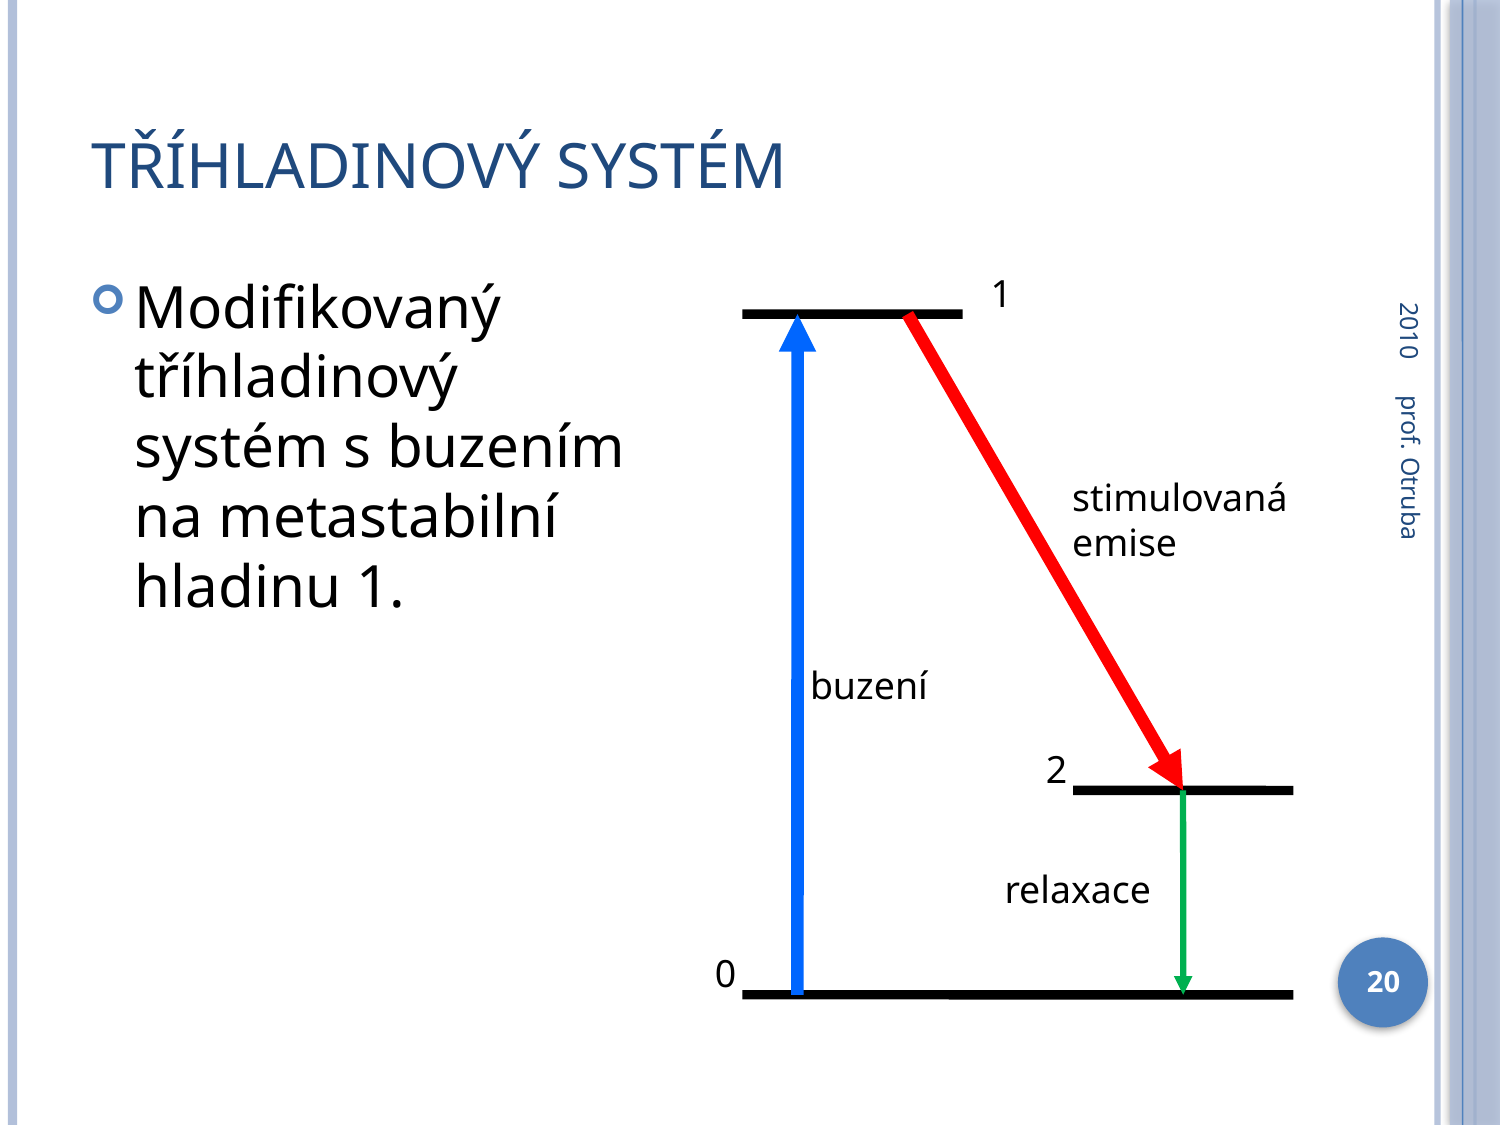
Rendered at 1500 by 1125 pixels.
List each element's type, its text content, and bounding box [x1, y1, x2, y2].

slide_number 2010 [1378, 43, 1442, 374]
title Tříhladinový systém [76, 42, 1302, 209]
list Modifikovaný tříhladinový systém s buzením na metastabilní hladinu 1. [75, 262, 675, 1013]
footer prof. Otruba [1379, 380, 1440, 906]
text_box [699, 261, 1301, 1013]
slide_number 20 [1333, 940, 1434, 1027]
